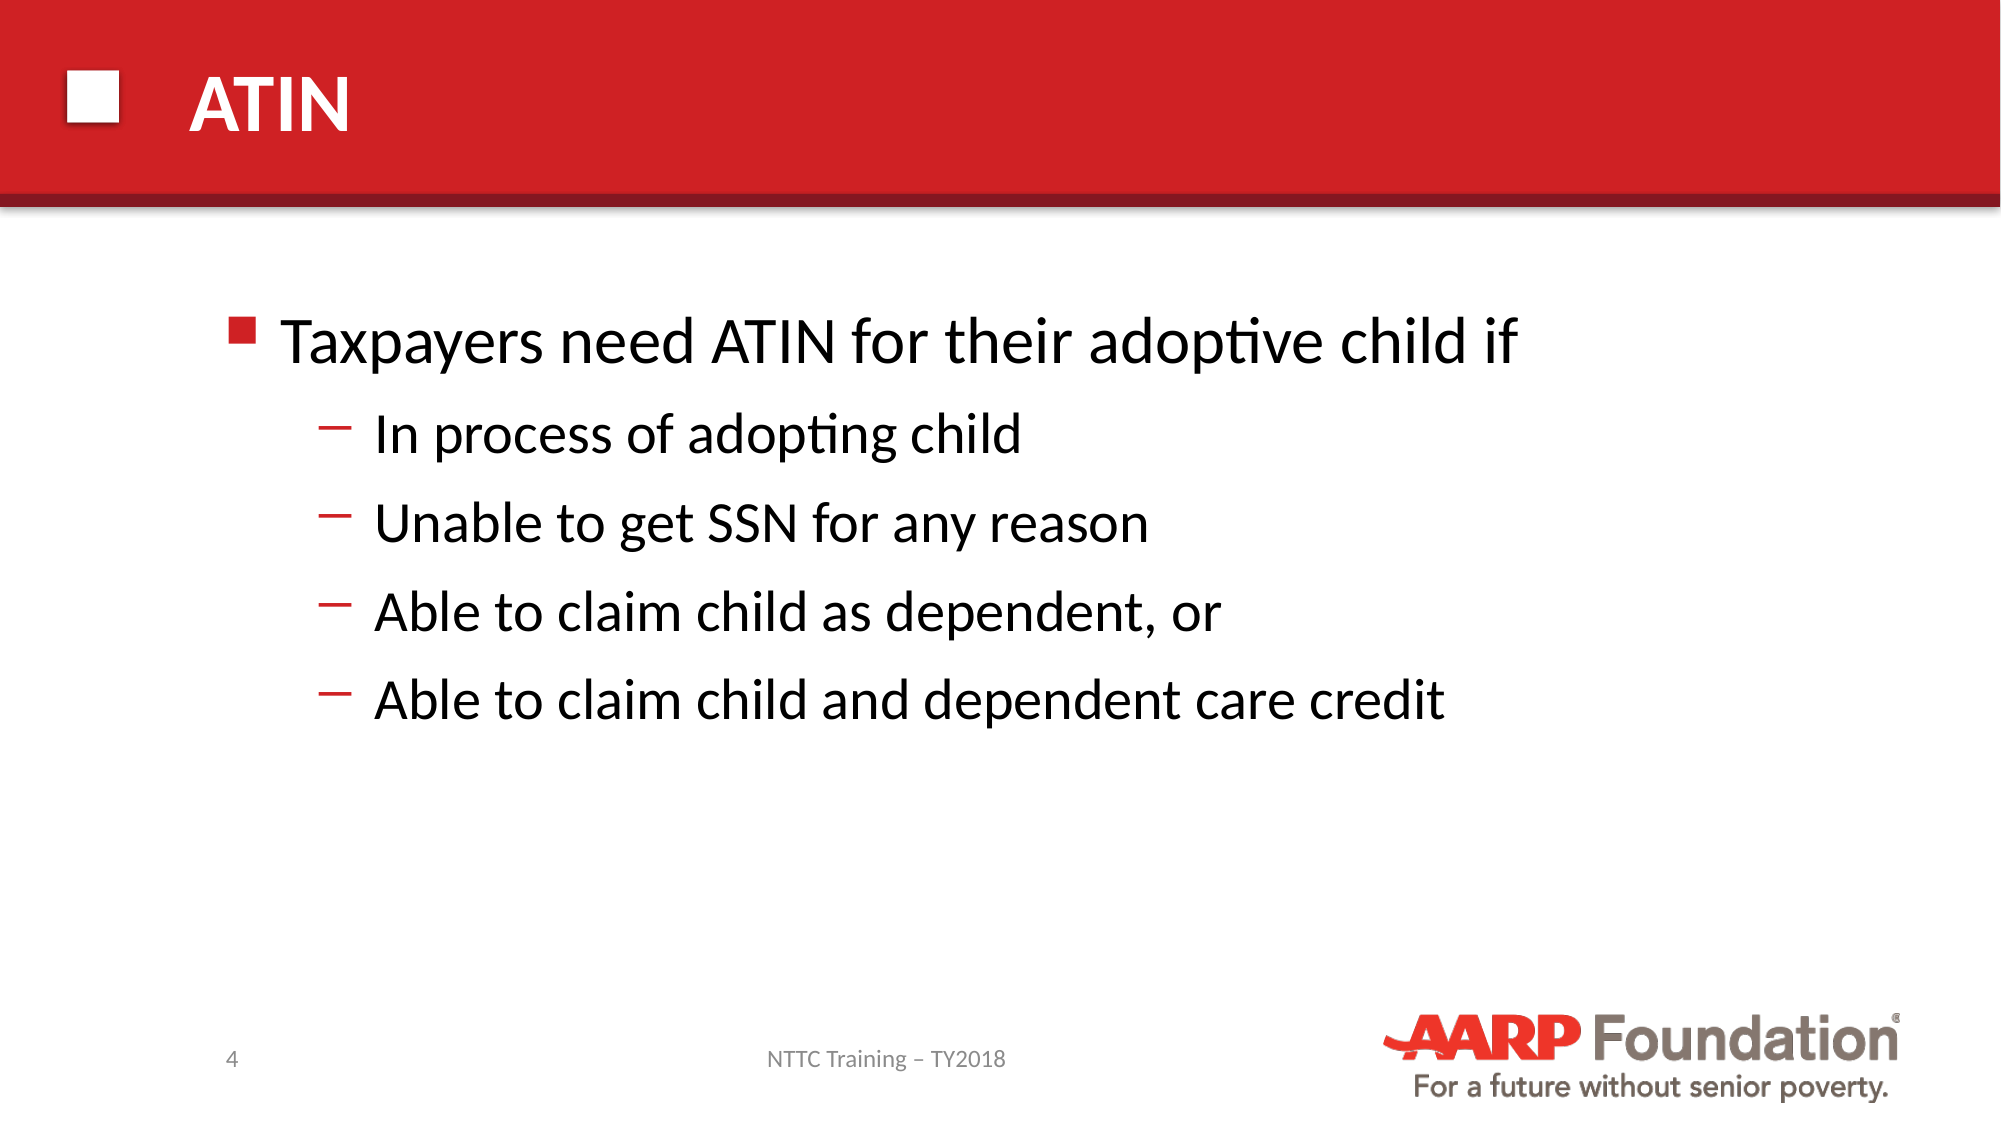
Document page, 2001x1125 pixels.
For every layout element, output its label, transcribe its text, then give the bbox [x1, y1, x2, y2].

slide_number 4 [99, 1027, 254, 1088]
title ATIN [174, 4, 1775, 193]
list Taxpayers need ATIN for their adoptive child if In process of adopting child Unable to get SSN for any reason Able to claim child as dependent, or Able to claim child and dependent care credit [209, 288, 1810, 949]
footer NTTC Training – TY2018 [570, 1027, 1204, 1088]
